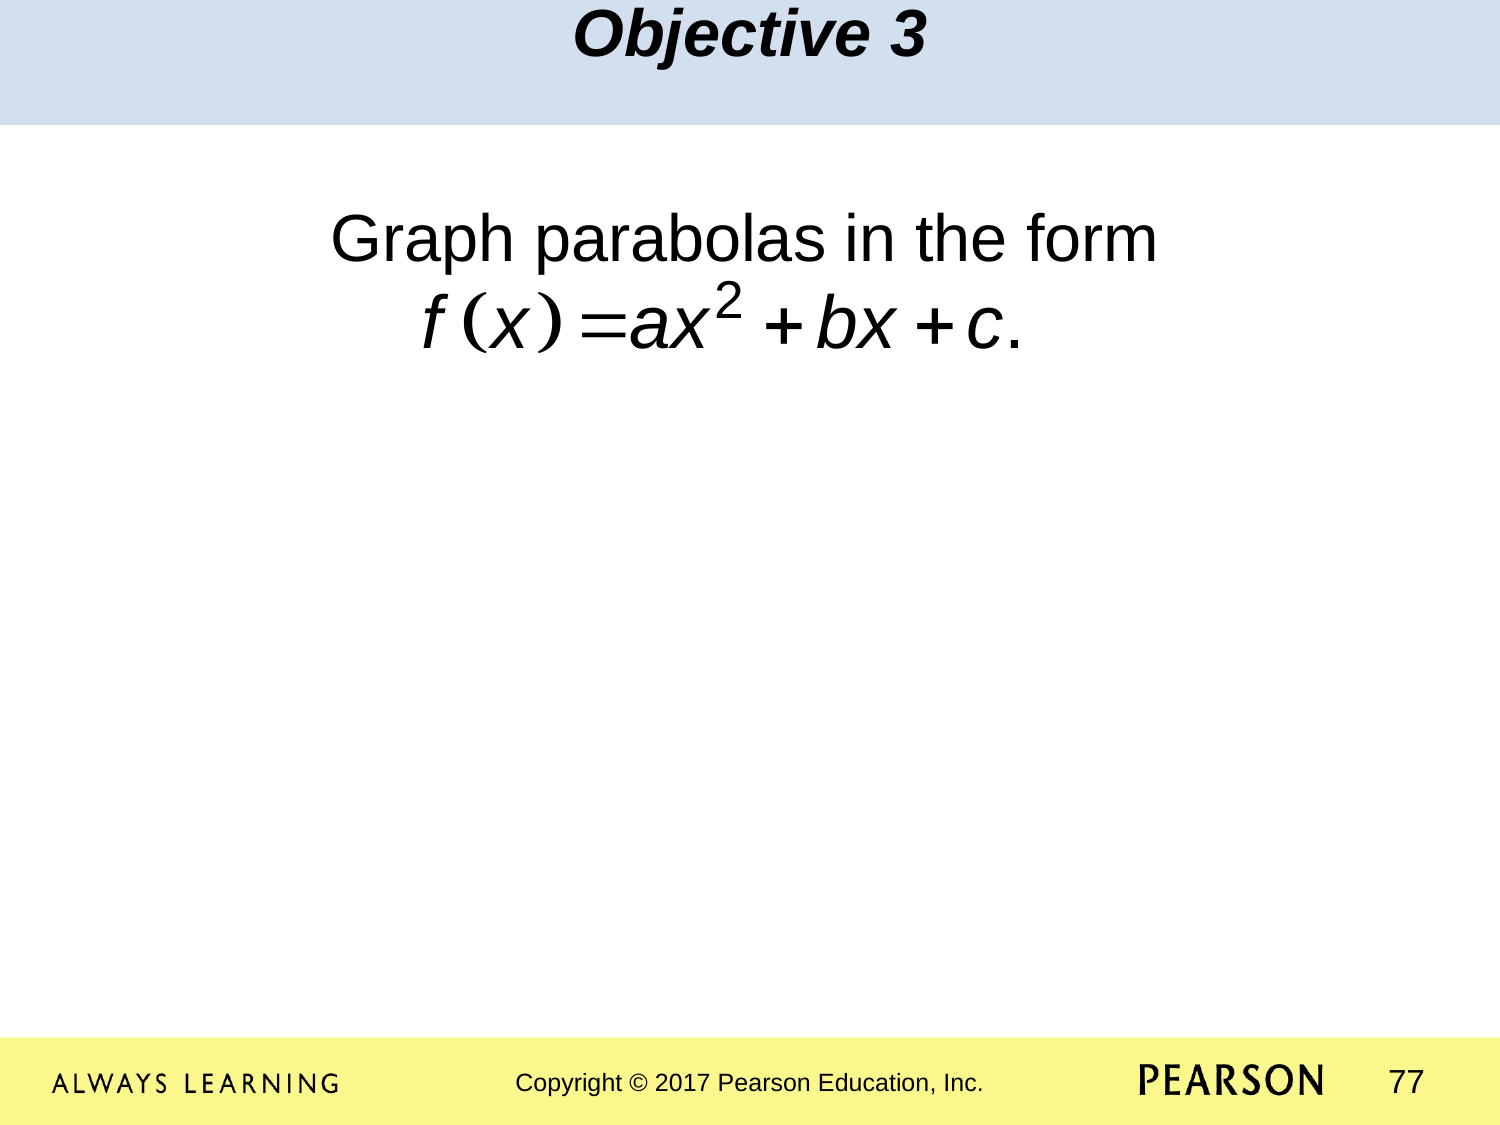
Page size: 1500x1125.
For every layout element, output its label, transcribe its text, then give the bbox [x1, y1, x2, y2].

list Graph parabolas in the form [87, 187, 1440, 1000]
picture [1137, 1062, 1325, 1097]
picture [51, 1072, 338, 1094]
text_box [420, 271, 1024, 377]
